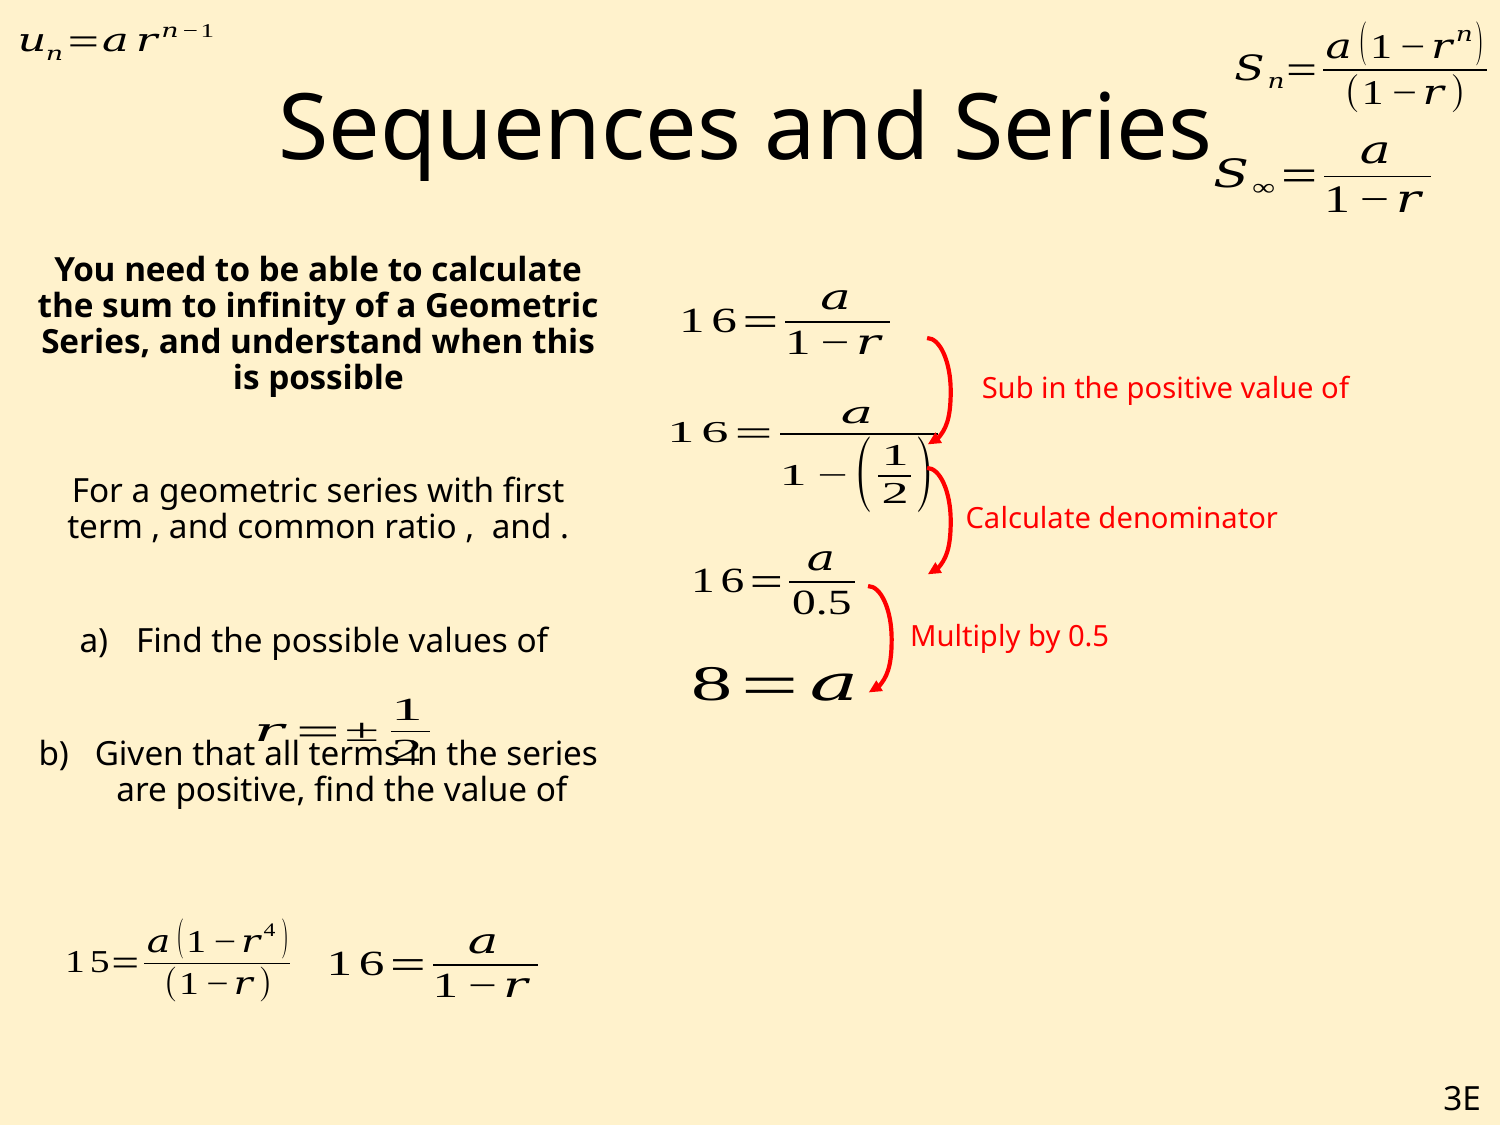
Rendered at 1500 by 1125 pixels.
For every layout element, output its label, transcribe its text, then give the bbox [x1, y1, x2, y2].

text_box Multiply by 0.5 [879, 609, 1140, 660]
text_box [868, 585, 891, 693]
text_box Calculate denominator [950, 491, 1294, 542]
text_box [927, 337, 951, 445]
title Sequences and Series [98, 21, 1393, 239]
text_box 3E [1428, 1069, 1500, 1125]
text_box [927, 467, 950, 575]
